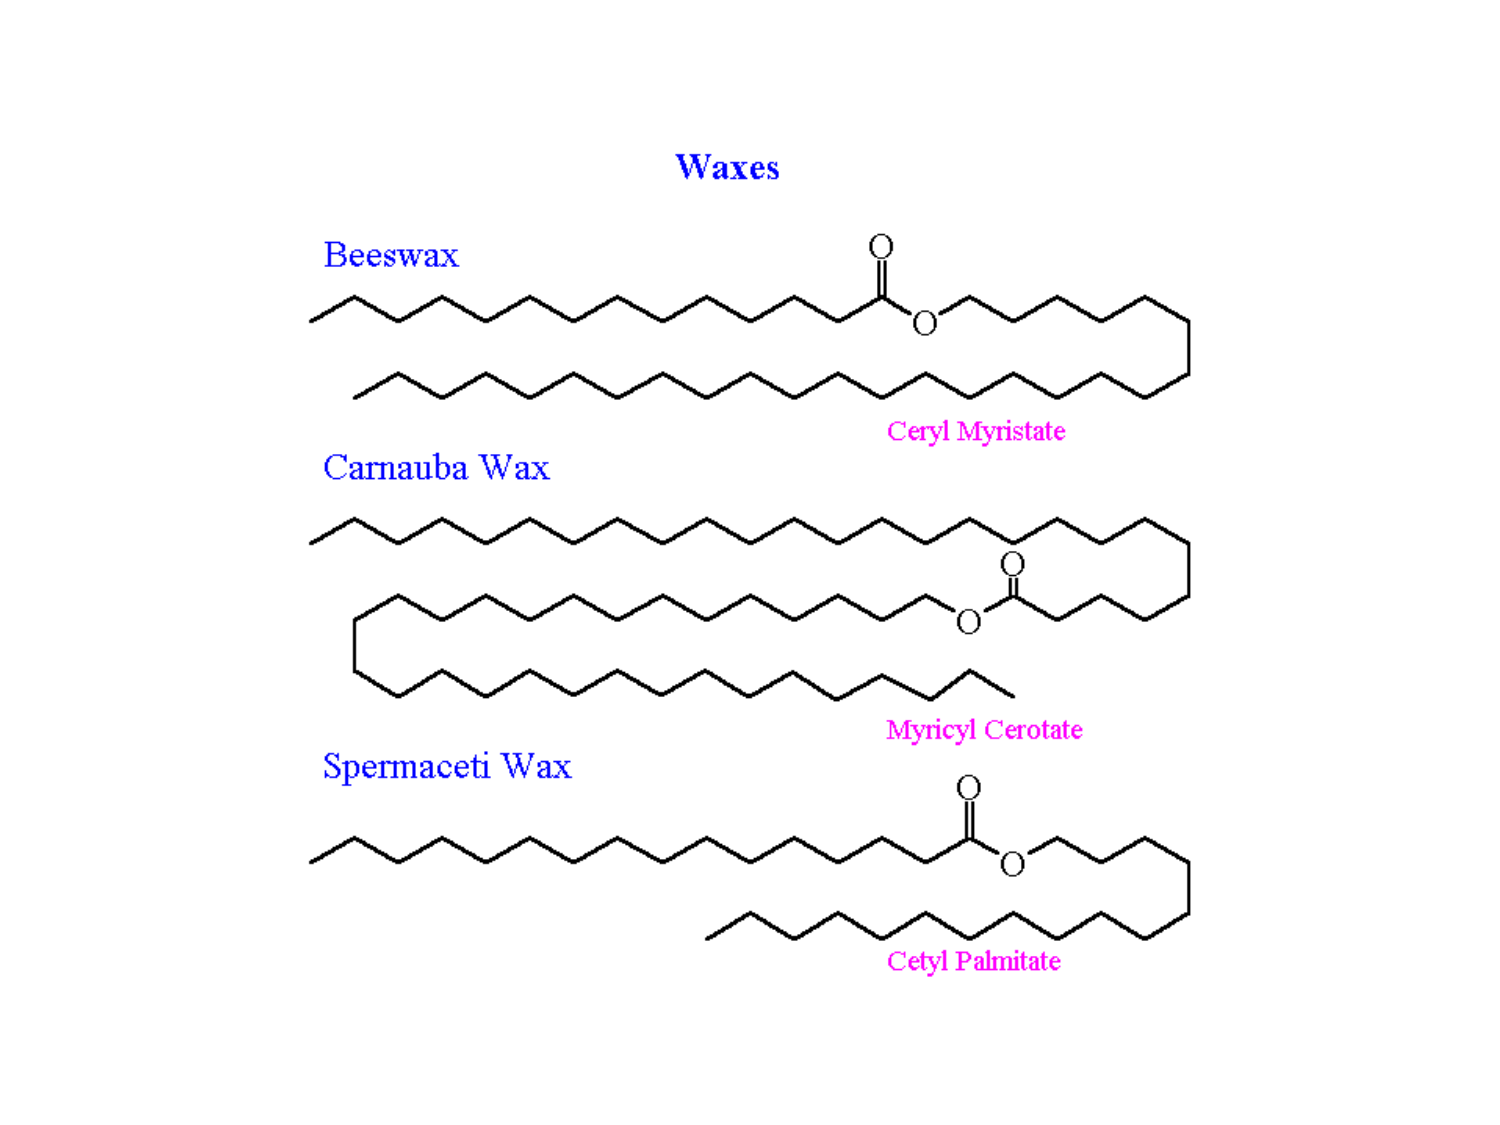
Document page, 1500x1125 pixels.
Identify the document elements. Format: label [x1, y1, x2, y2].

picture [300, 145, 1200, 980]
